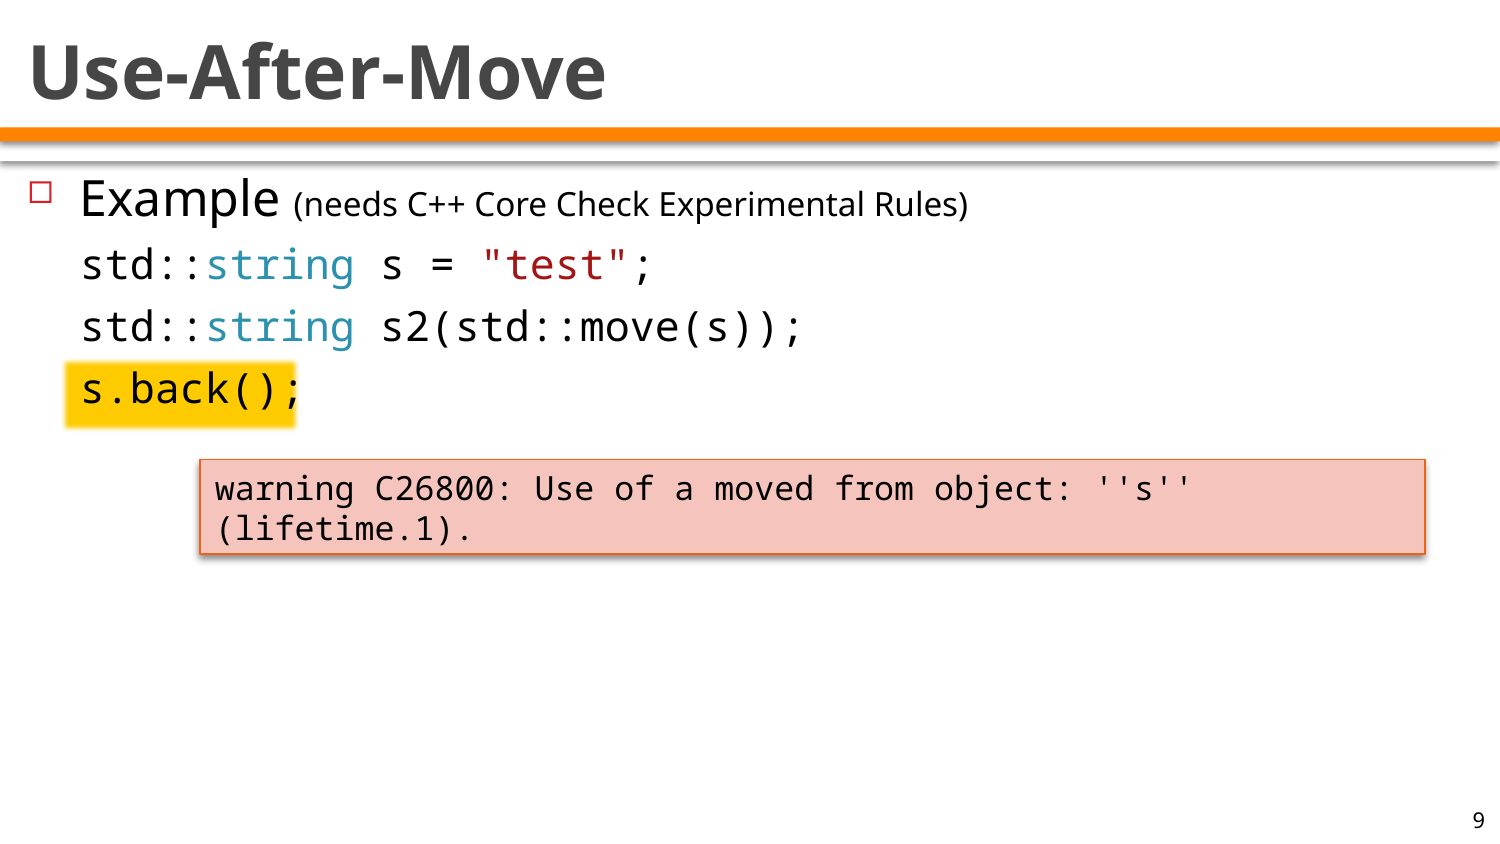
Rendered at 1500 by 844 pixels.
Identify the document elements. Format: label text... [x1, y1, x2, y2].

title Use-After-Move [12, 19, 1488, 122]
list Example (needs C++ Core Check Experimental Rules) std::string s = "test"; std::string s2(std::move(s)); s.back(); [12, 159, 1488, 835]
text_box warning C26800: Use of a moved from object: ''s'' (lifetime.1). [199, 459, 1426, 555]
